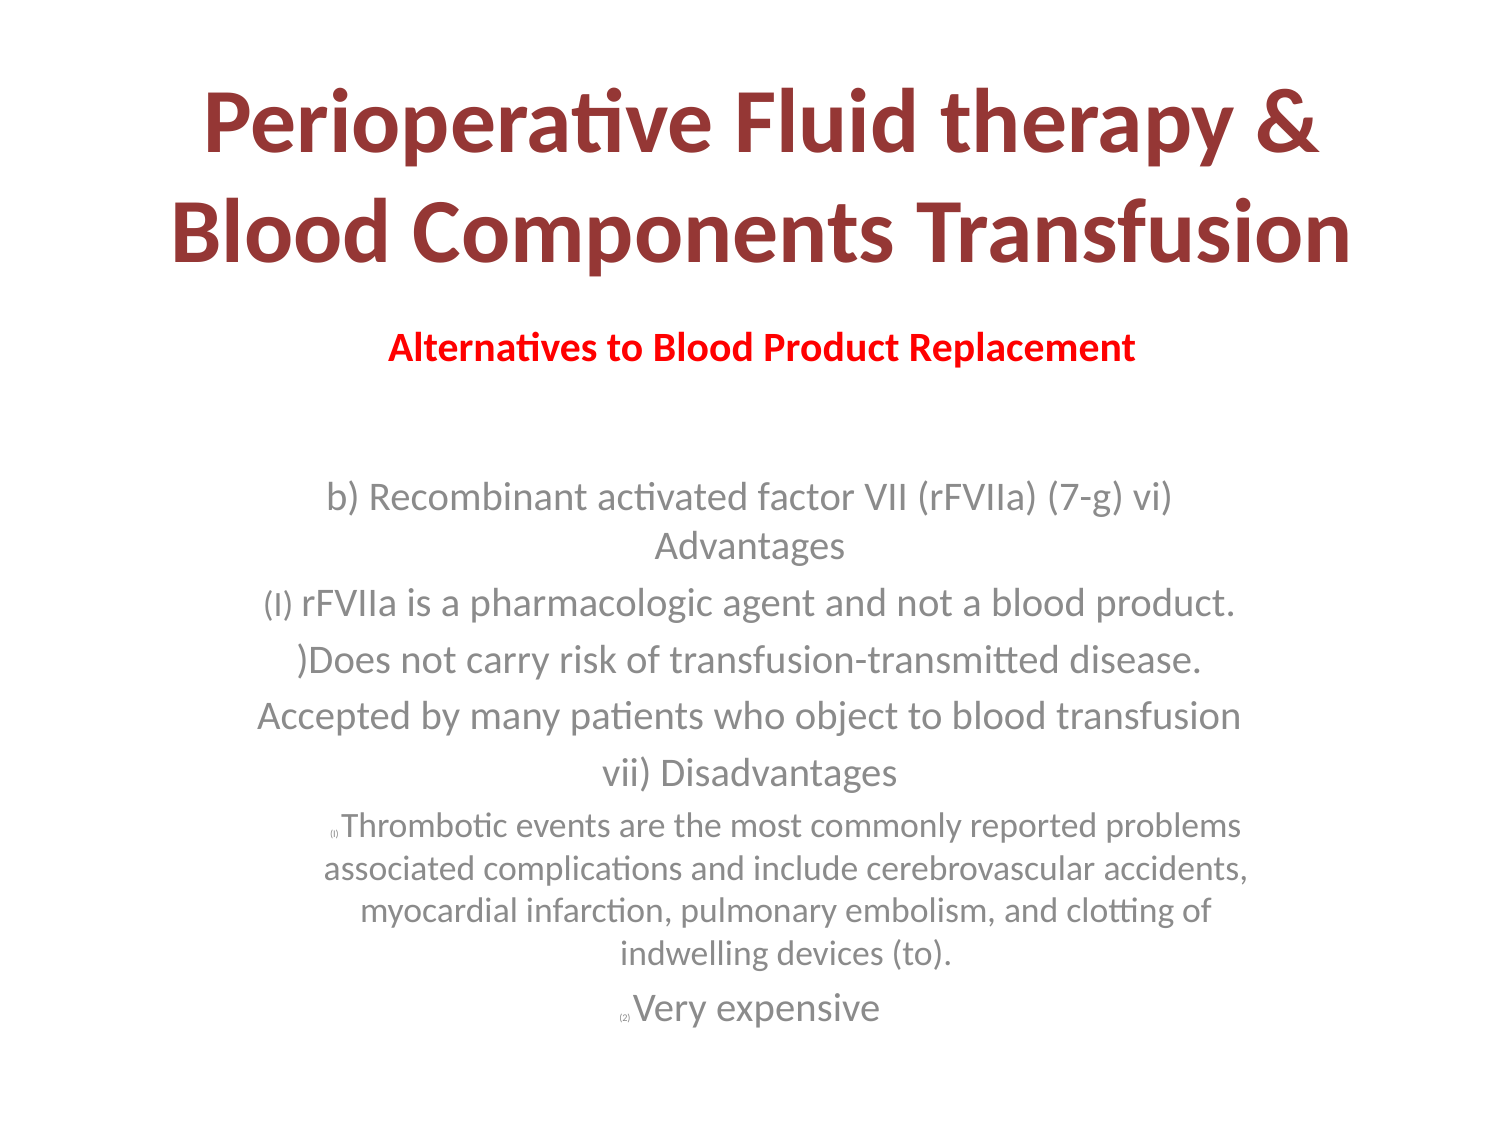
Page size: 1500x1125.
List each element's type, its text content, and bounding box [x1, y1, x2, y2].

title Perioperative Fluid therapy & Blood Components Transfusion [125, 50, 1400, 292]
text_box Alternatives to Blood Product Replacement [137, 312, 1388, 378]
subtitle b) Recombinant activated factor VII (rFVIIa) (7-g) vi) Advantages (I) rFVIIa is a pharmacologic agent and not a blood product. )Does not carry risk of transfusion-transmitted disease. Accepted by many patients who object to blood transfusion vii) Disadvantages (I) Thrombotic events are the most commonly reported problems associated complications and include cerebrovascular accidents, myocardial infarction, pulmonary embolism, and clotting of indwelling devices (to). (2) Very expensive [225, 462, 1275, 1038]
